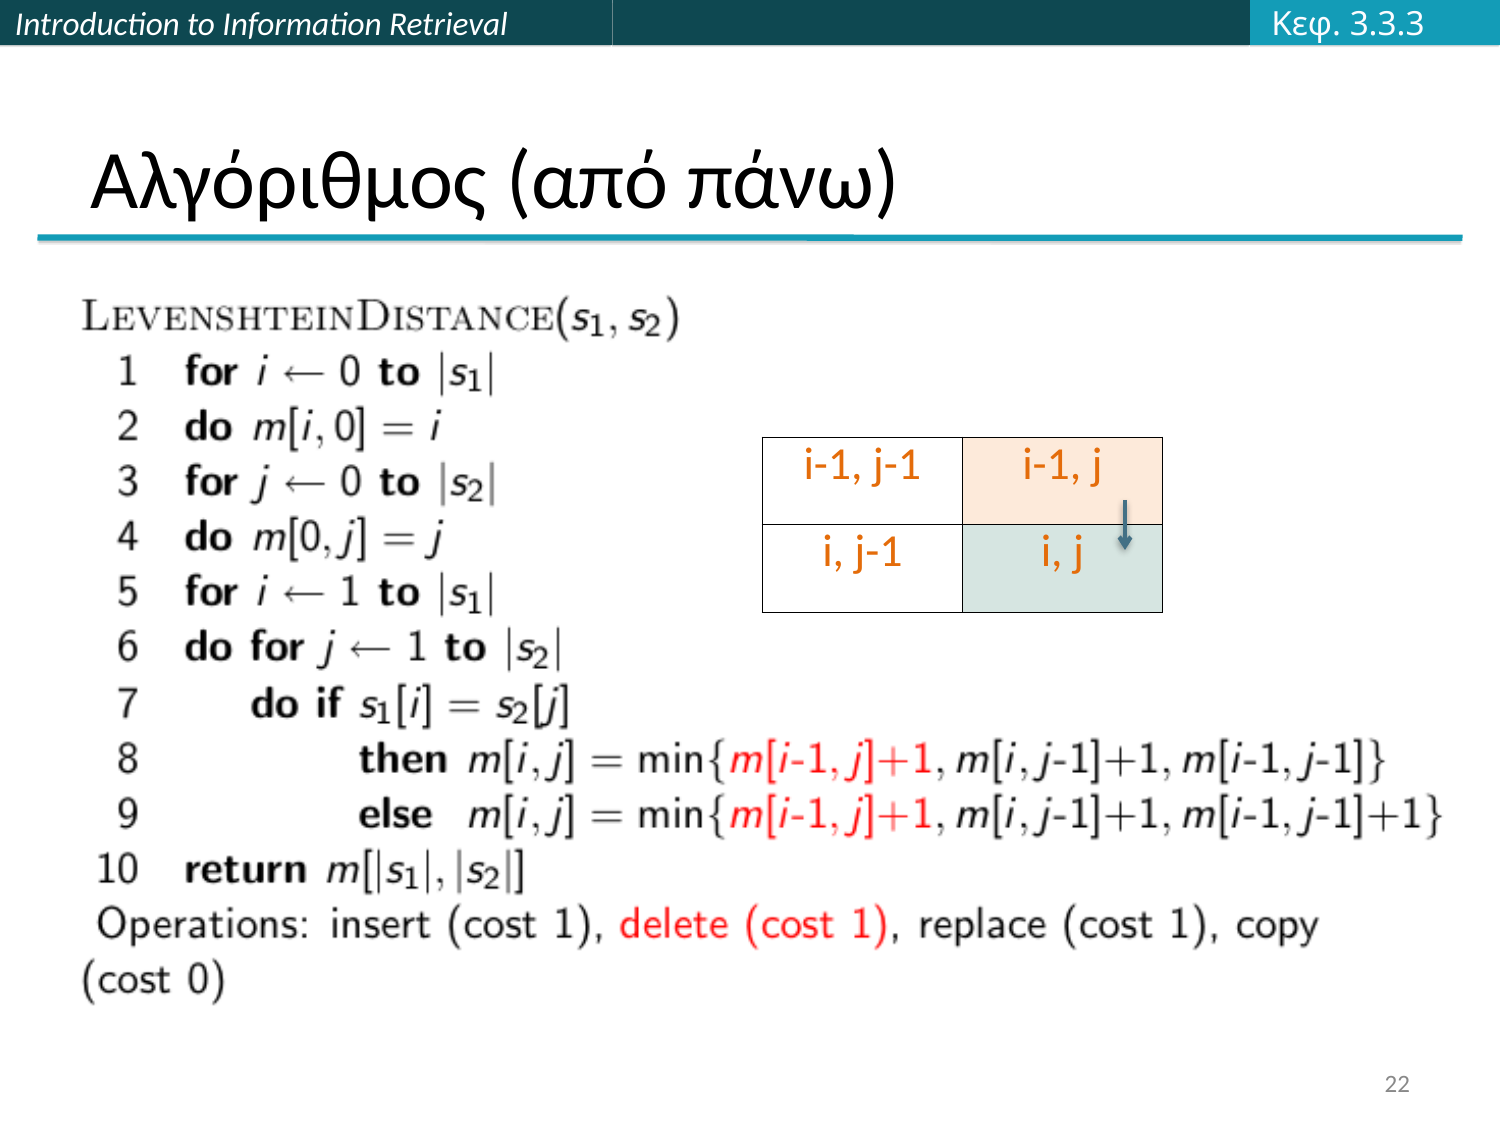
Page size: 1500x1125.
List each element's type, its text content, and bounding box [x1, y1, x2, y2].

text_box Κεφ. 3.3.3 [1256, 0, 1440, 50]
picture [46, 257, 1446, 1032]
title Αλγόριθμος (από πάνω) [74, 44, 1426, 233]
slide_number 22 [1074, 1062, 1425, 1103]
